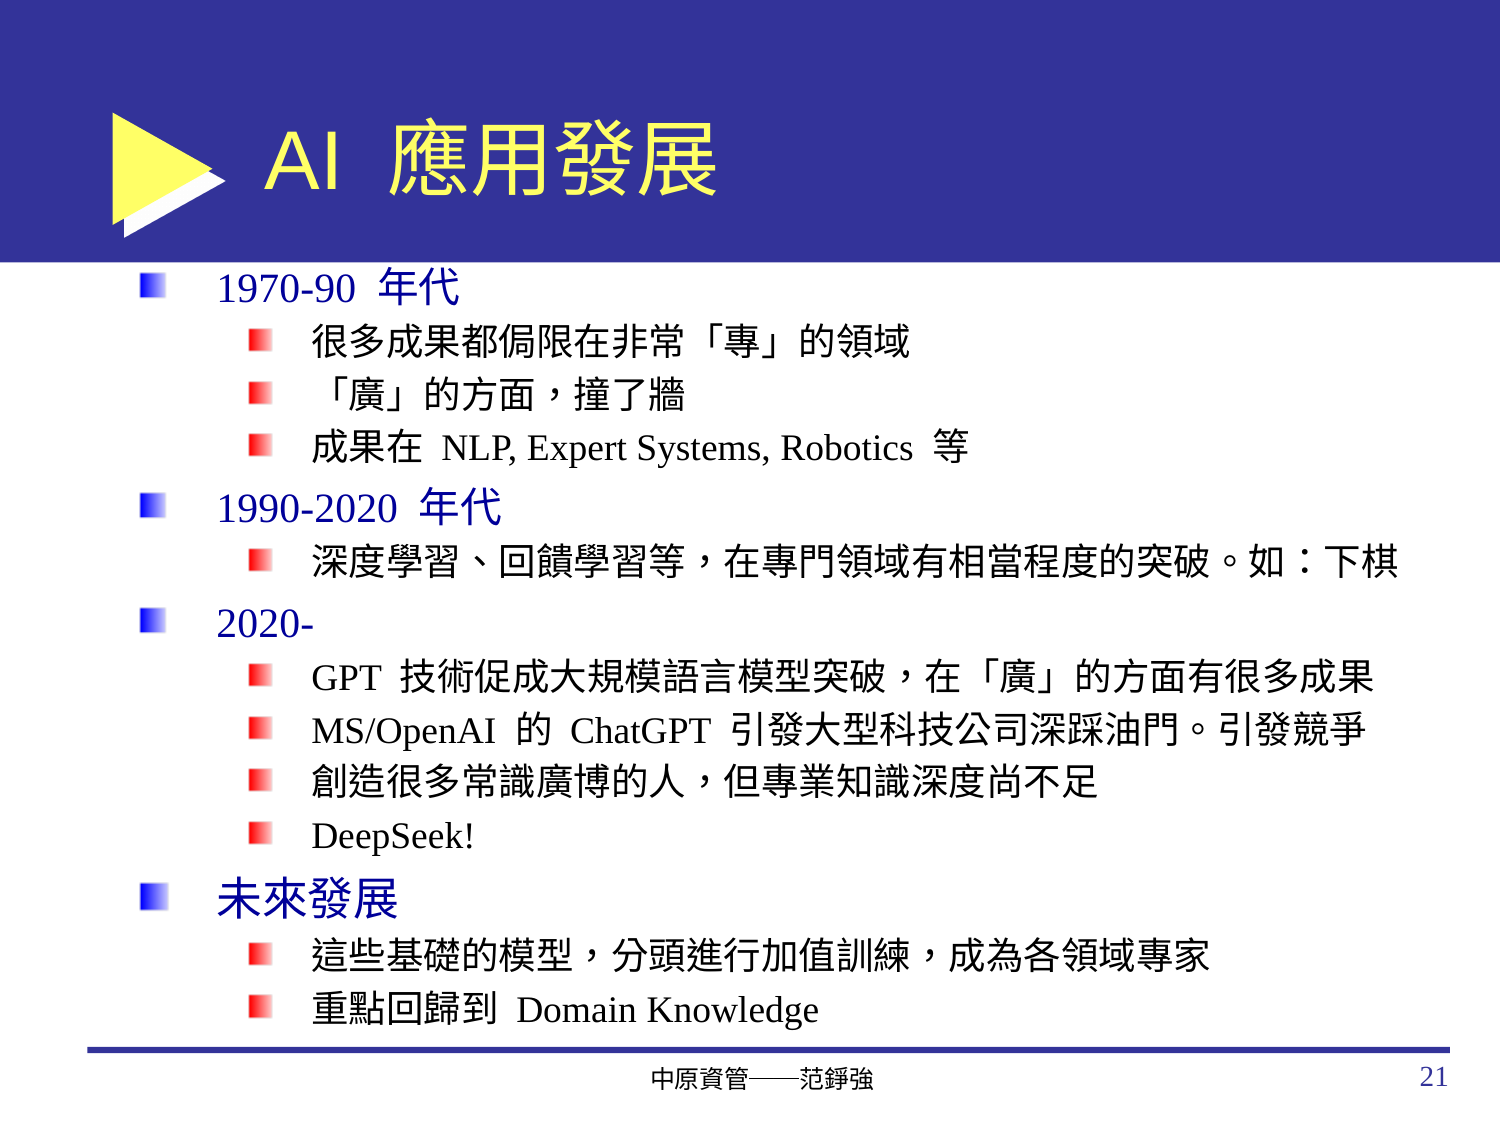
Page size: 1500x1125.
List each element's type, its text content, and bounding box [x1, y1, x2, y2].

picture [138, 271, 169, 301]
picture [247, 380, 275, 407]
picture [247, 993, 275, 1021]
picture [247, 432, 275, 459]
picture [247, 941, 275, 968]
list 1970-90 年代 很多成果都侷限在非常「專」的領域 「廣」的方面，撞了牆 成果在 NLP, Expert Systems, Robotics 等 1990-2020 年代 深度學習、回饋學習等，在專門領域有相當程度的突破。如：下棋 2020- GPT 技術促成大規模語言模型突破，在「廣」的方面有很多成果 MS/OpenAI 的 ChatGPT 引發大型科技公司深踩油門。引發競爭 創造很多常識廣博的人，但專業知識深度尚不足 DeepSeek! 未來發展 這些基礎的模型，分頭進行加值訓練，成為各領域專家 重點回歸到 Domain Knowledge [123, 253, 1435, 929]
picture [247, 547, 275, 574]
picture [138, 606, 169, 636]
picture [138, 881, 172, 914]
picture [247, 327, 275, 354]
picture [247, 715, 275, 742]
picture [138, 491, 169, 521]
picture [247, 820, 275, 847]
slide_number 21 [1151, 1050, 1465, 1125]
picture [247, 767, 275, 794]
title AI 應用發展 [249, 62, 1388, 250]
picture [247, 662, 275, 689]
